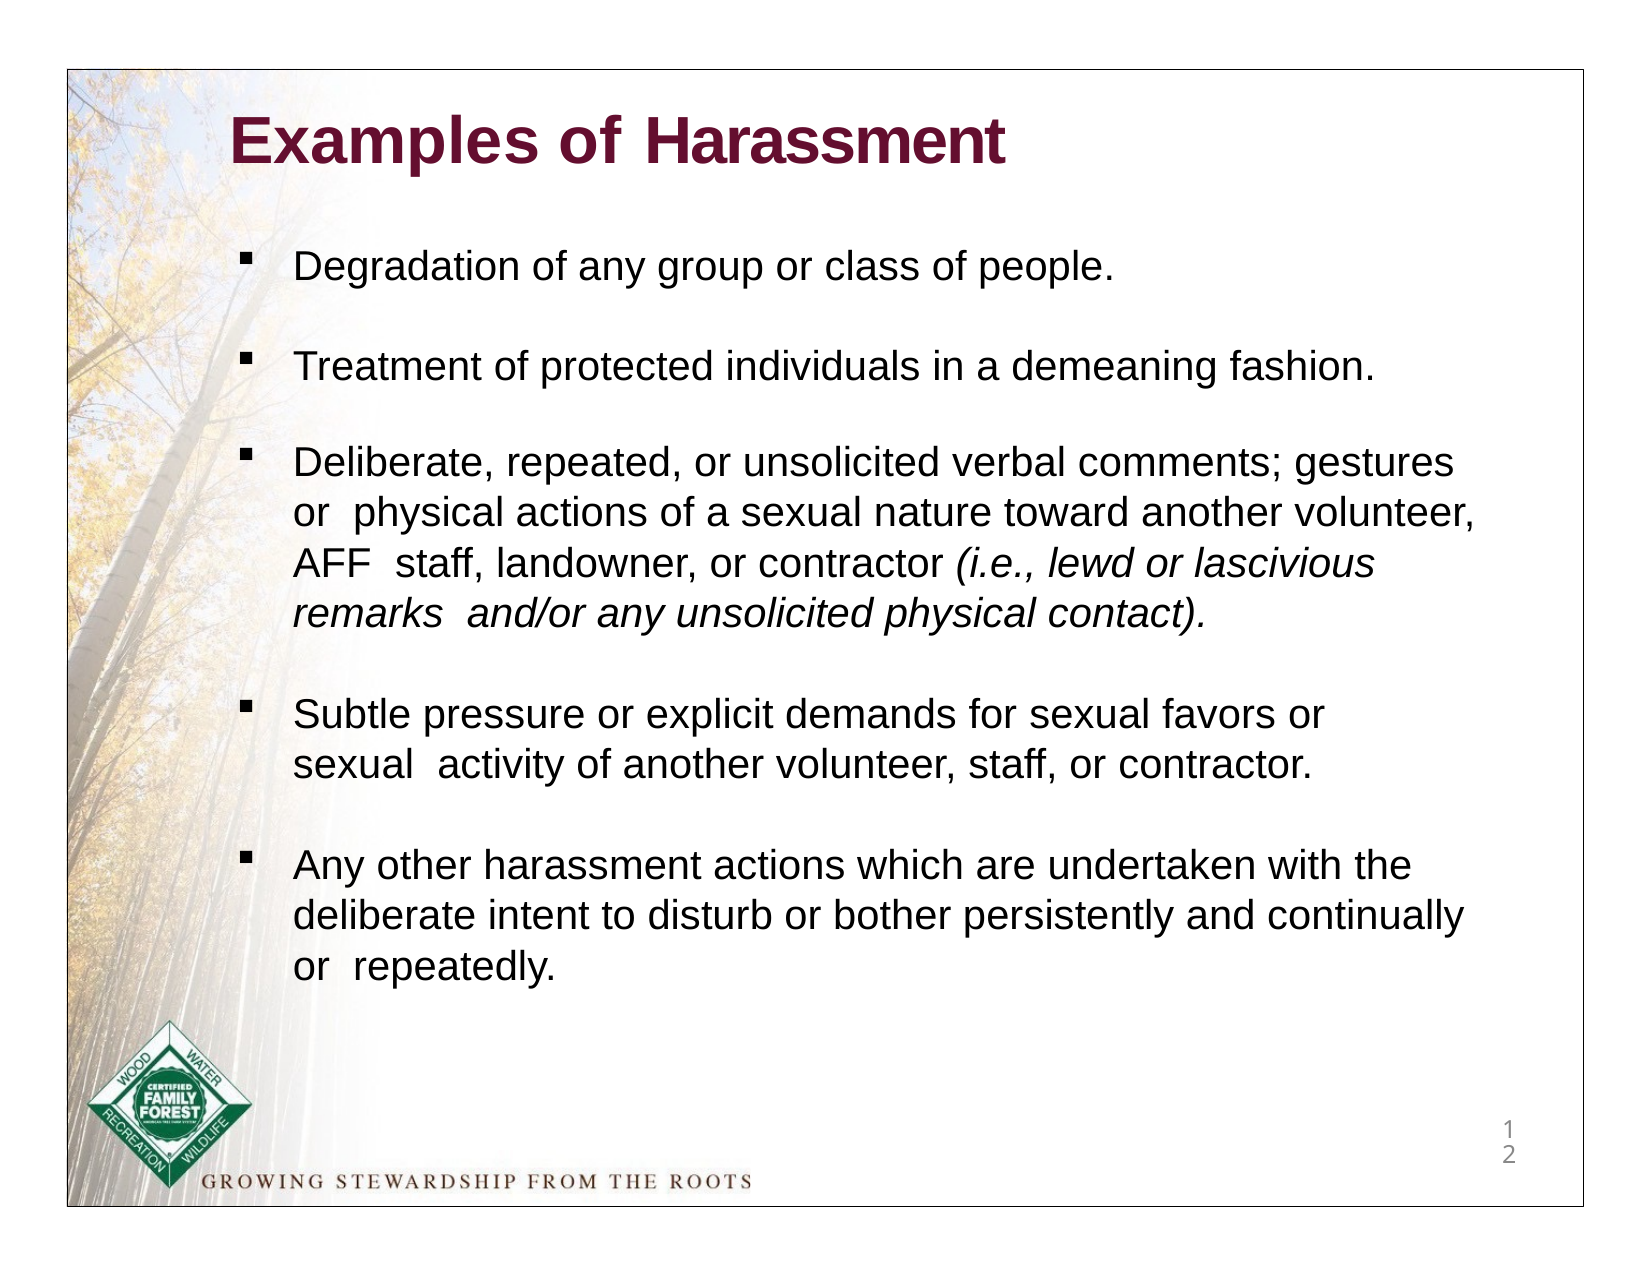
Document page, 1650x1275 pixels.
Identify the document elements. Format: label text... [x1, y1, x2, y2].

slide_number 12 [1497, 1113, 1531, 1144]
text_box [66, 69, 1583, 1206]
